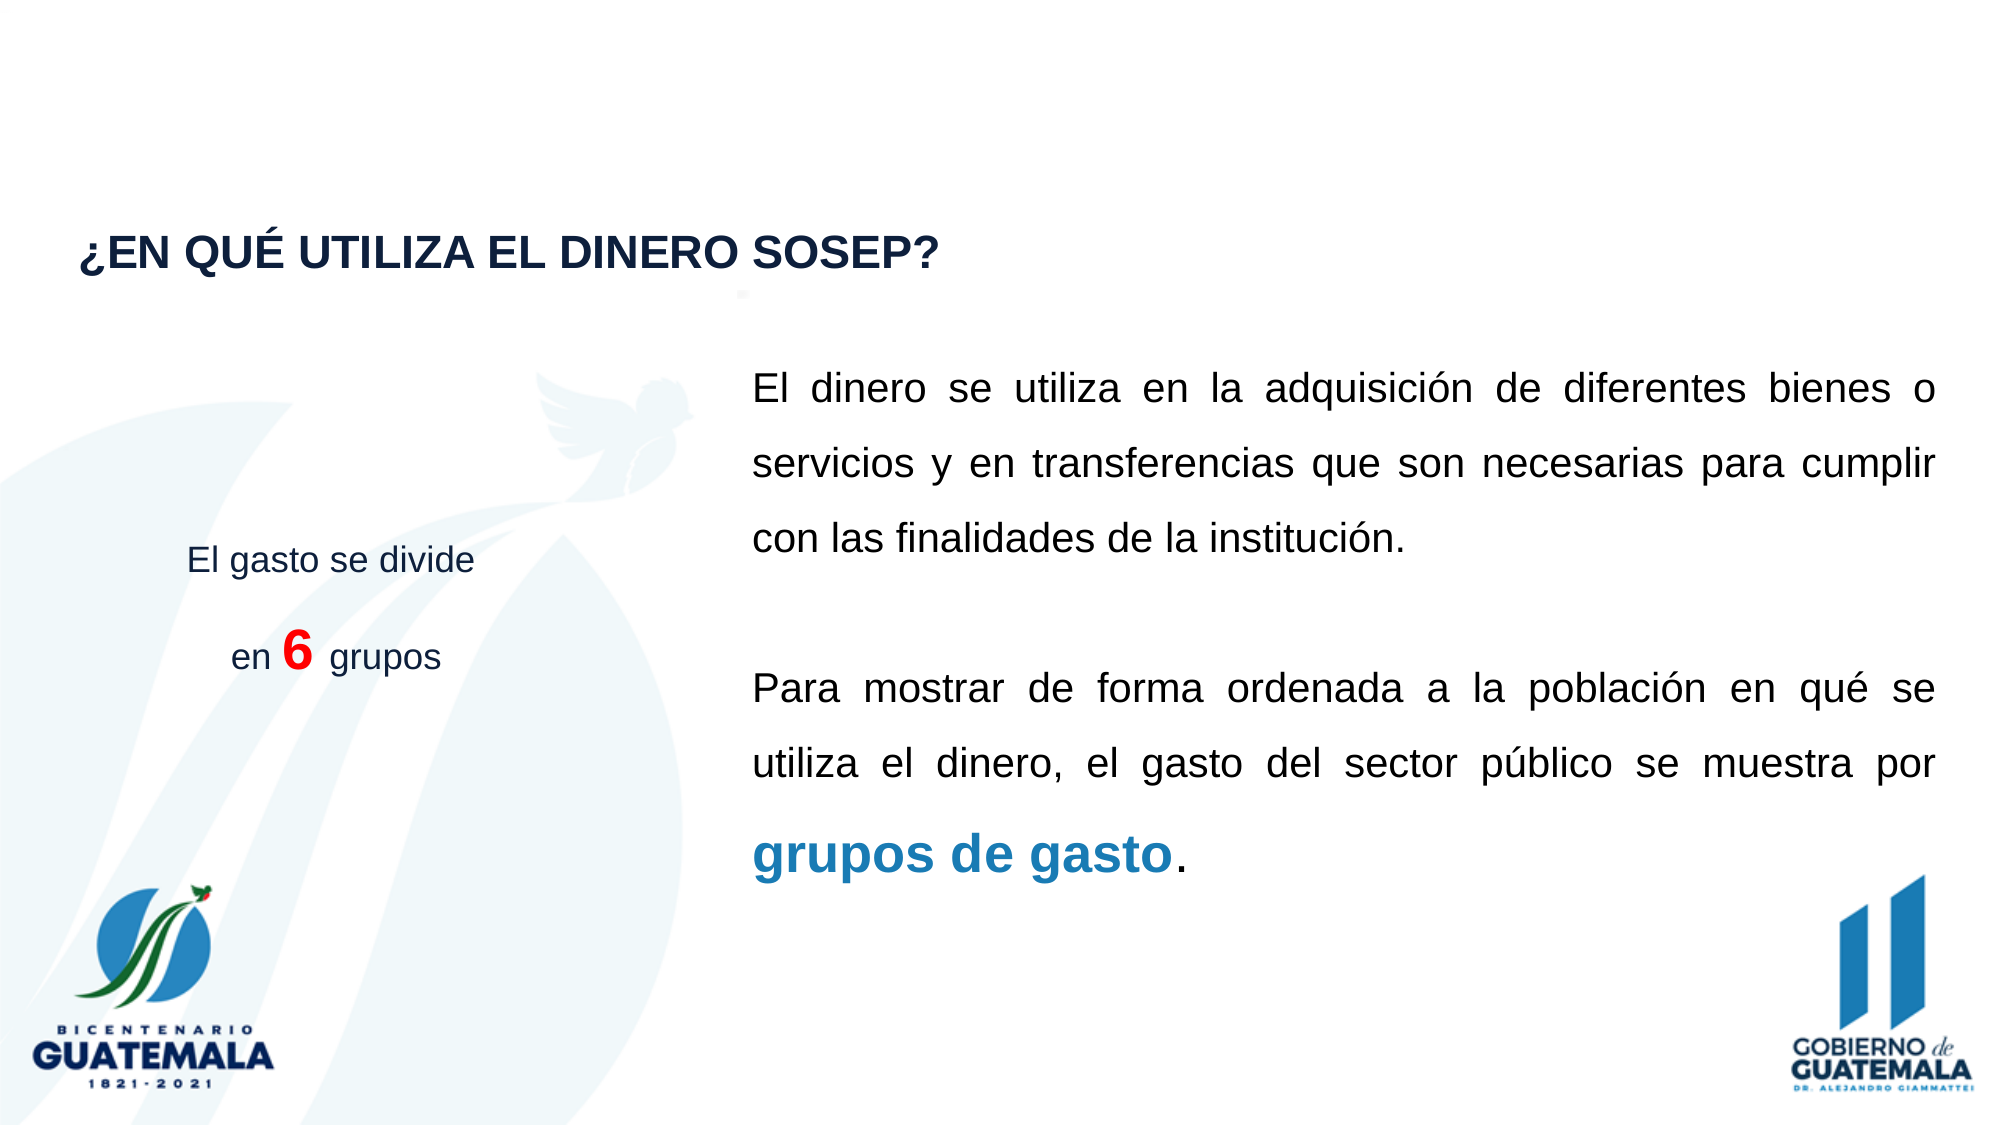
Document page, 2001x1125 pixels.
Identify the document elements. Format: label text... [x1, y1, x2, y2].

text_box El gasto se divide en 6 grupos [63, 438, 610, 757]
title ¿EN QUÉ UTILIZA EL DINERO SOSEP? [63, 220, 1897, 393]
picture [0, 0, 2001, 1125]
text_box El dinero se utiliza en la adquisición de diferentes bienes o servicios y en transferencias que son necesarias para cumplir con las finalidades de la institución. Para mostrar de forma ordenada a la población en qué se utiliza el dinero, el gasto del sector público se muestra por grupos de gasto. [737, 282, 1953, 1072]
